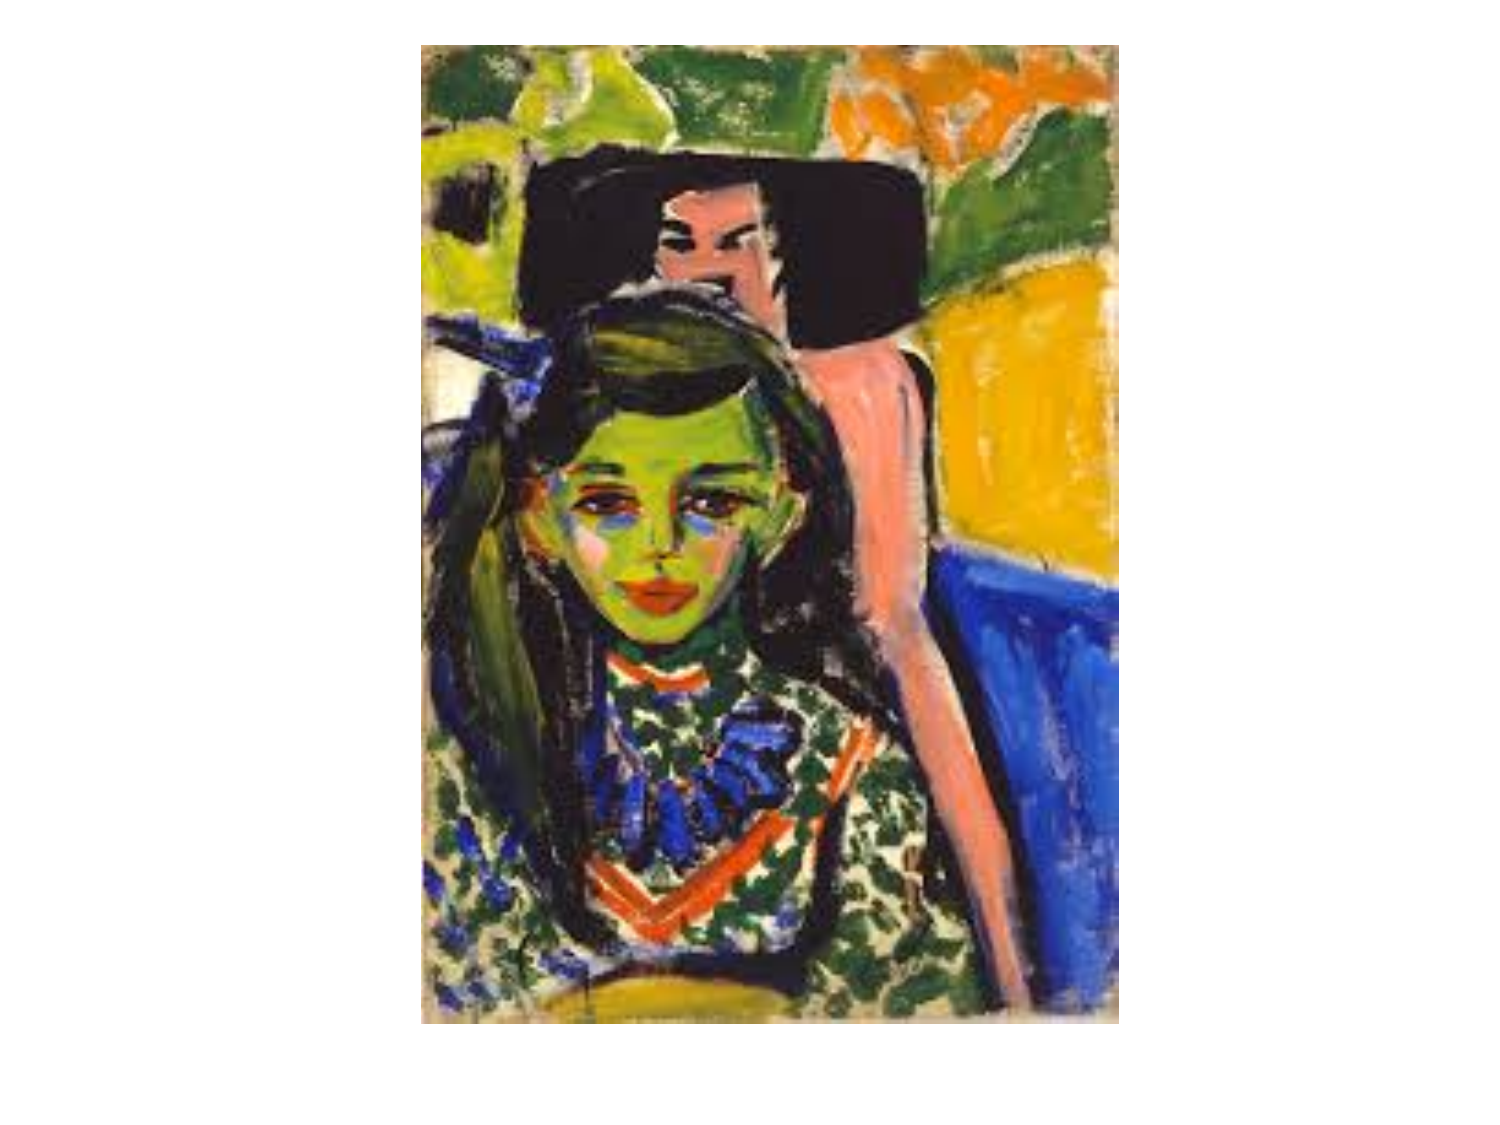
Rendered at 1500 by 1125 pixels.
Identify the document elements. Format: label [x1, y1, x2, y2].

picture [420, 45, 1120, 1024]
